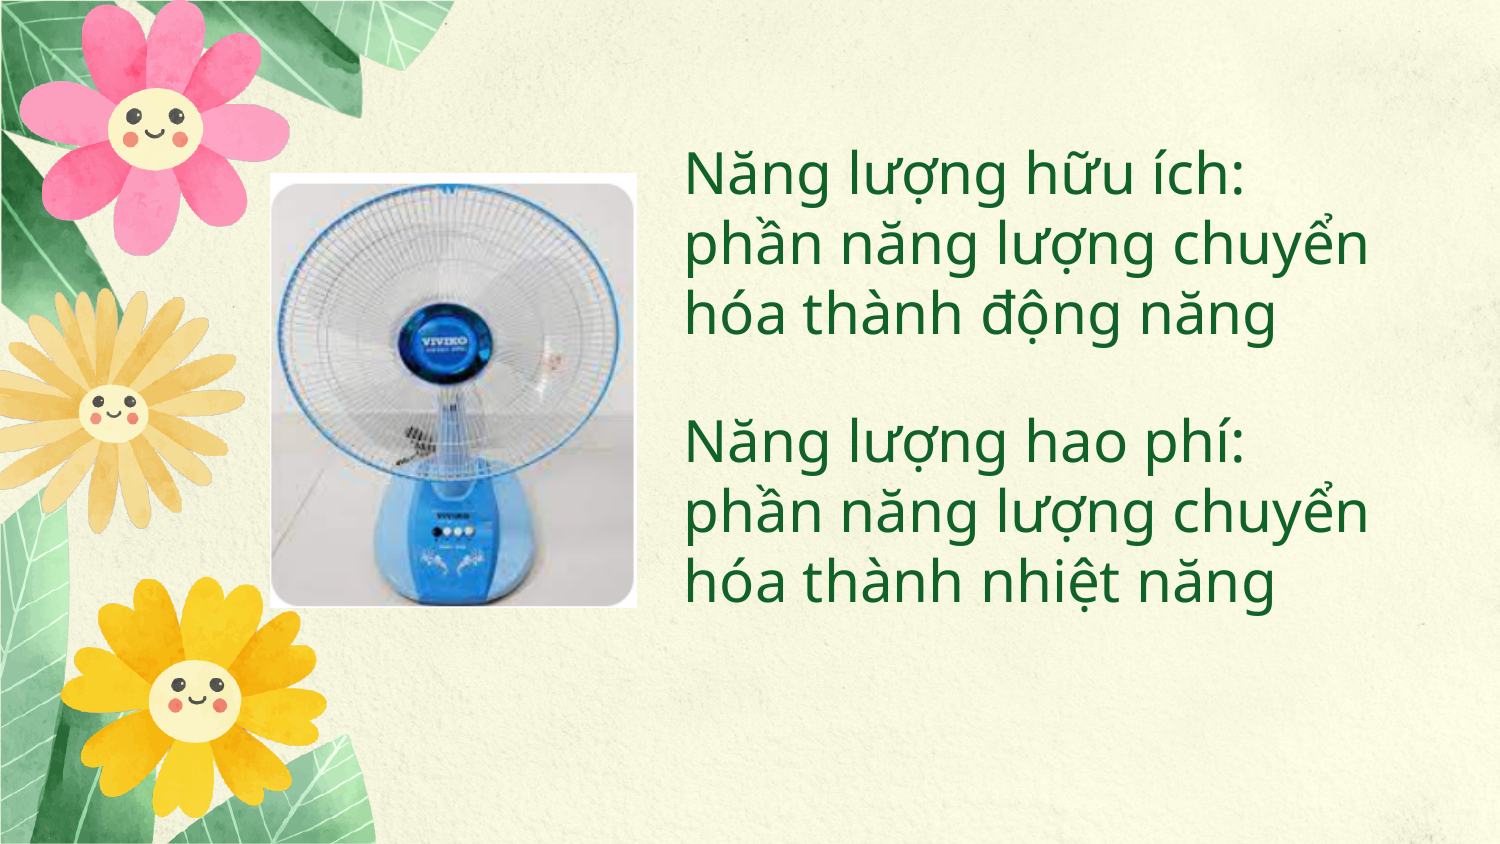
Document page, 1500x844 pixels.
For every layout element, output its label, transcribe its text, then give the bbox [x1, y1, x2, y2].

subtitle Năng lượng hữu ích: phần năng lượng chuyển hóa thành động năng [668, 42, 1390, 310]
text_box Năng lượng hao phí: phần năng lượng chuyển hóa thành nhiệt năng [668, 310, 1390, 708]
picture [0, 0, 1500, 844]
